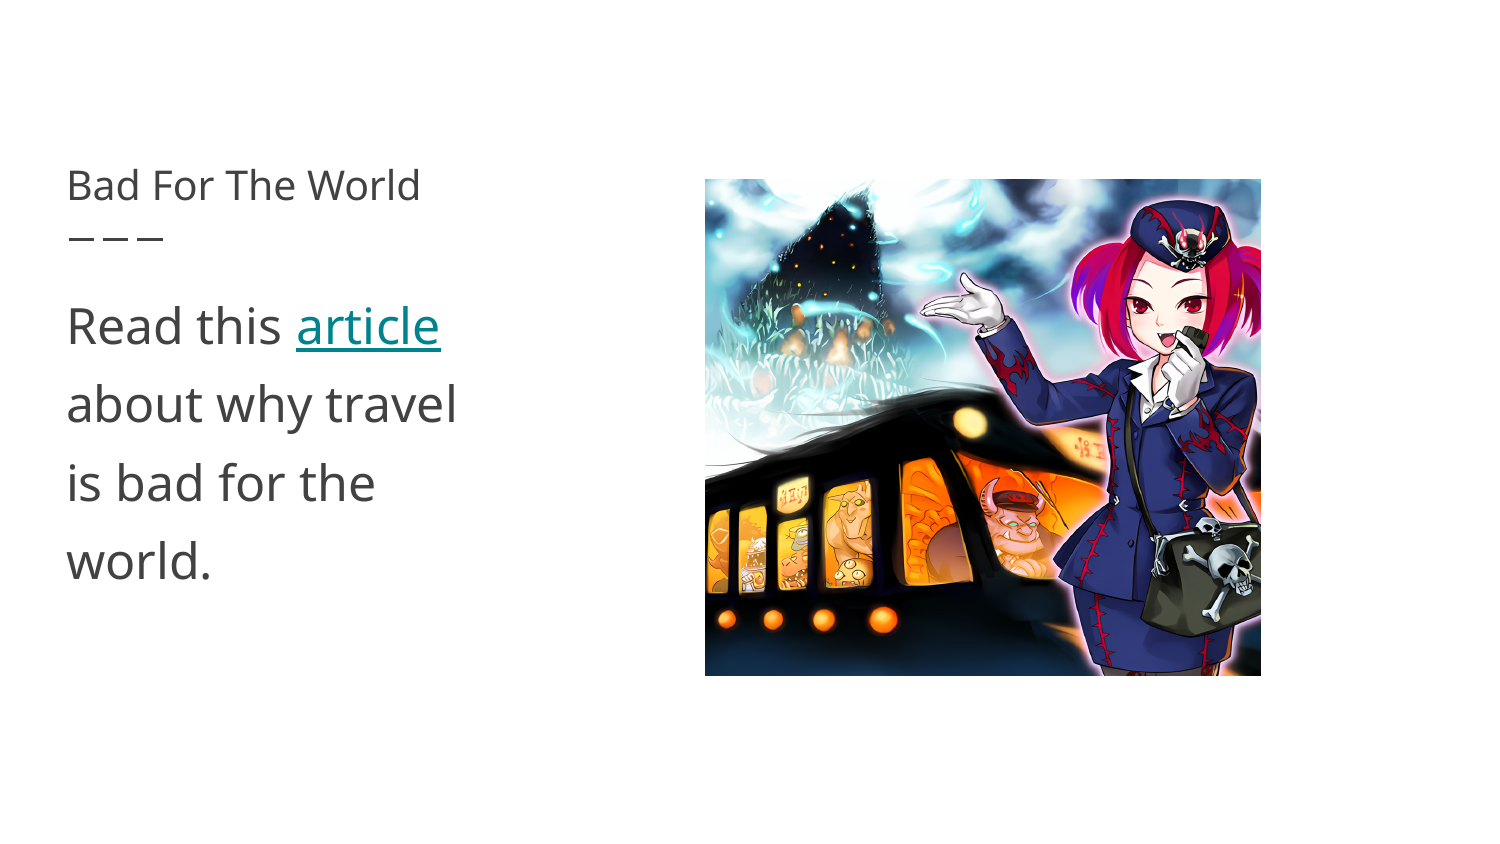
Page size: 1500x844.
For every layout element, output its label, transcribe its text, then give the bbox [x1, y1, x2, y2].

picture [705, 179, 1261, 676]
title Bad For The World [51, 103, 512, 228]
list Read this article about why travel is bad for the world. [51, 265, 512, 750]
